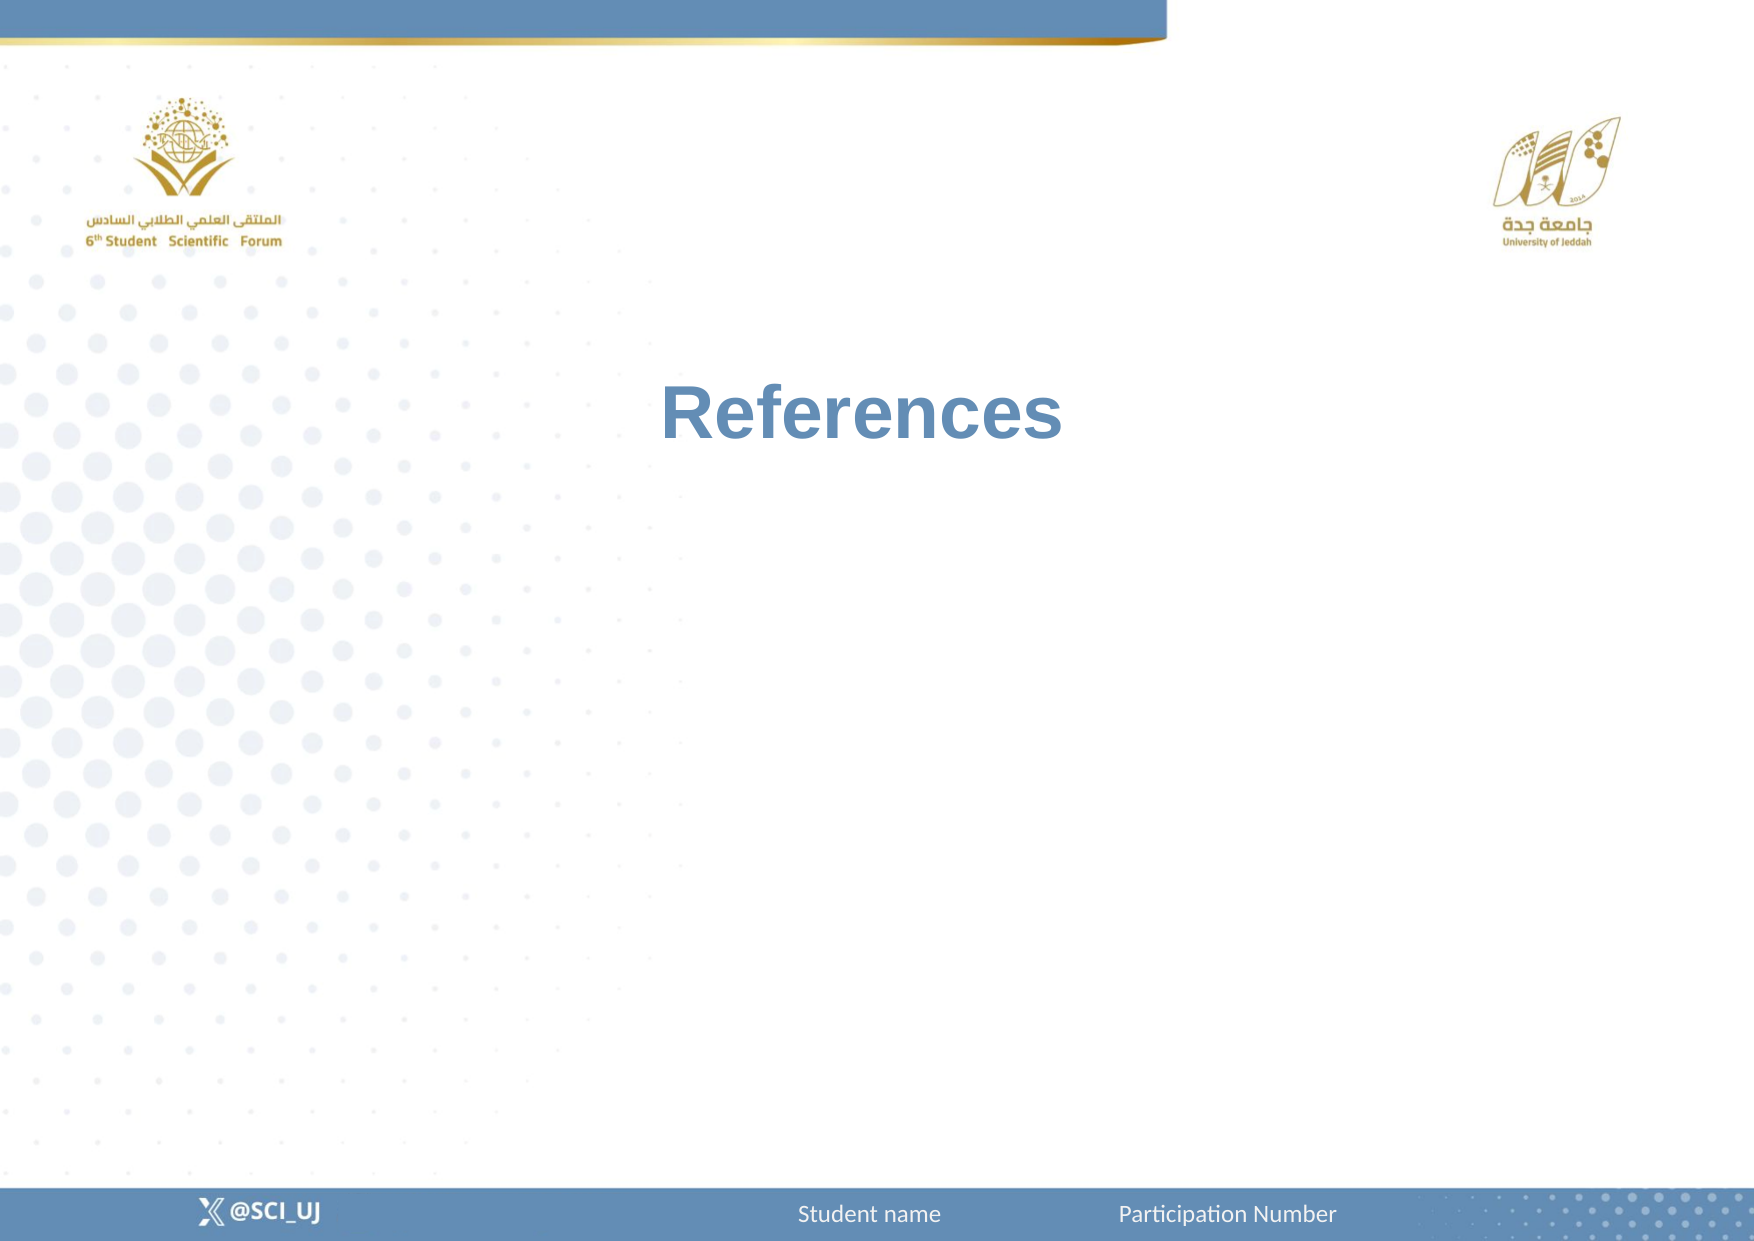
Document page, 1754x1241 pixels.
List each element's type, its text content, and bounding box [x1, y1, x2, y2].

text_box References [645, 355, 1141, 461]
picture [0, 0, 1754, 1241]
text_box Student name Participation Number [730, 1190, 1406, 1230]
